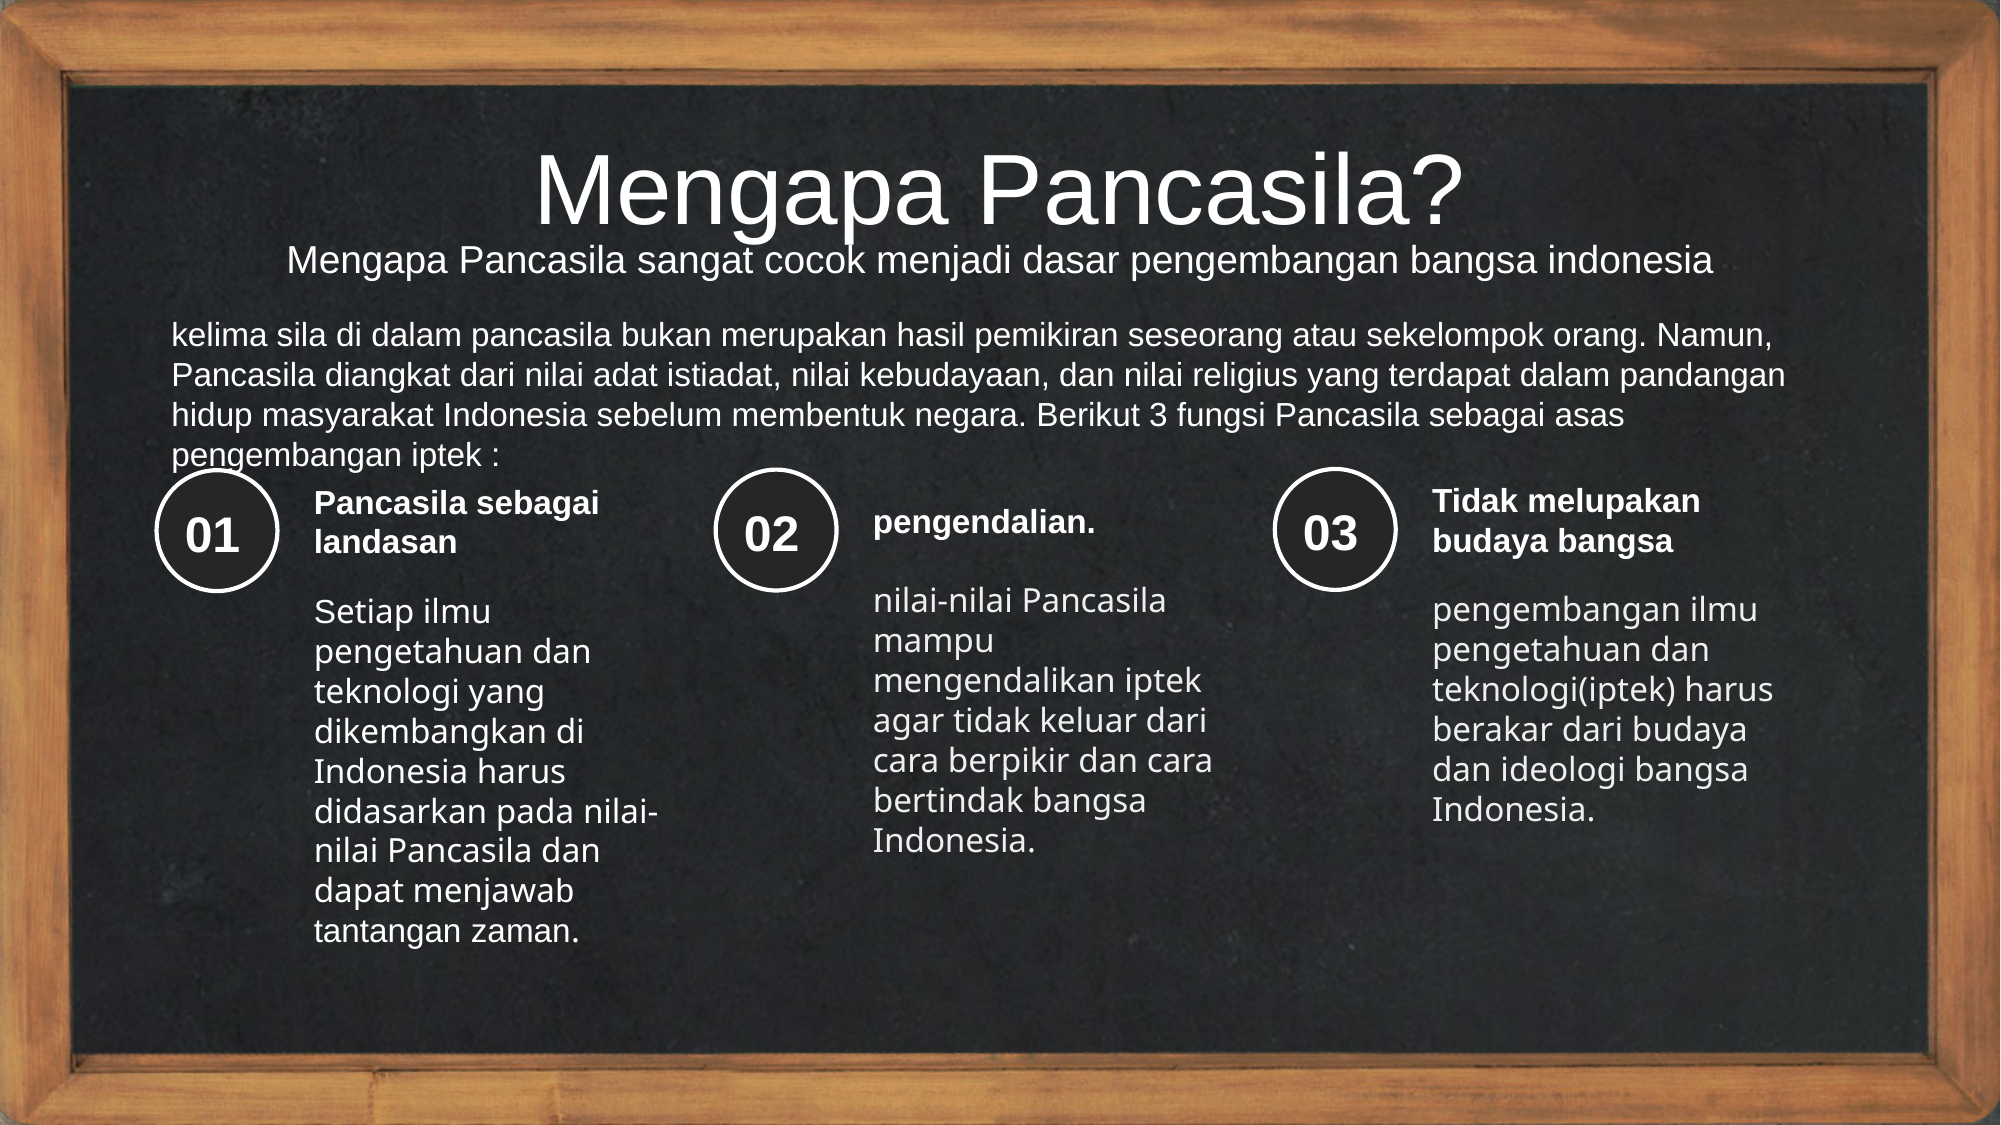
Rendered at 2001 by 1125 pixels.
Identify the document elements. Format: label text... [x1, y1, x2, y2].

text_box 01 [169, 494, 256, 570]
picture [0, 0, 2001, 1125]
text_box kelima sila di dalam pancasila bukan merupakan hasil pemikiran seseorang atau sekelompok orang. Namun, Pancasila diangkat dari nilai adat istiadat, nilai kebudayaan, dan nilai religius yang terdapat dalam pandangan hidup masyarakat Indonesia sebelum membentuk negara. Berikut 3 fungsi Pancasila sebagai asas pengembangan iptek : [156, 305, 1819, 481]
text_box [713, 467, 839, 593]
text_box [1272, 466, 1398, 592]
text_box 02 [729, 494, 815, 569]
list Mengapa Pancasila sangat cocok menjadi dasar pengembangan bangsa indonesia [0, 226, 2000, 290]
list Mengapa Pancasila? [0, 121, 2000, 226]
text_box [154, 468, 280, 594]
text_box 03 [1288, 493, 1374, 569]
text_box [857, 492, 1261, 889]
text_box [1416, 471, 1820, 878]
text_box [298, 472, 701, 1000]
